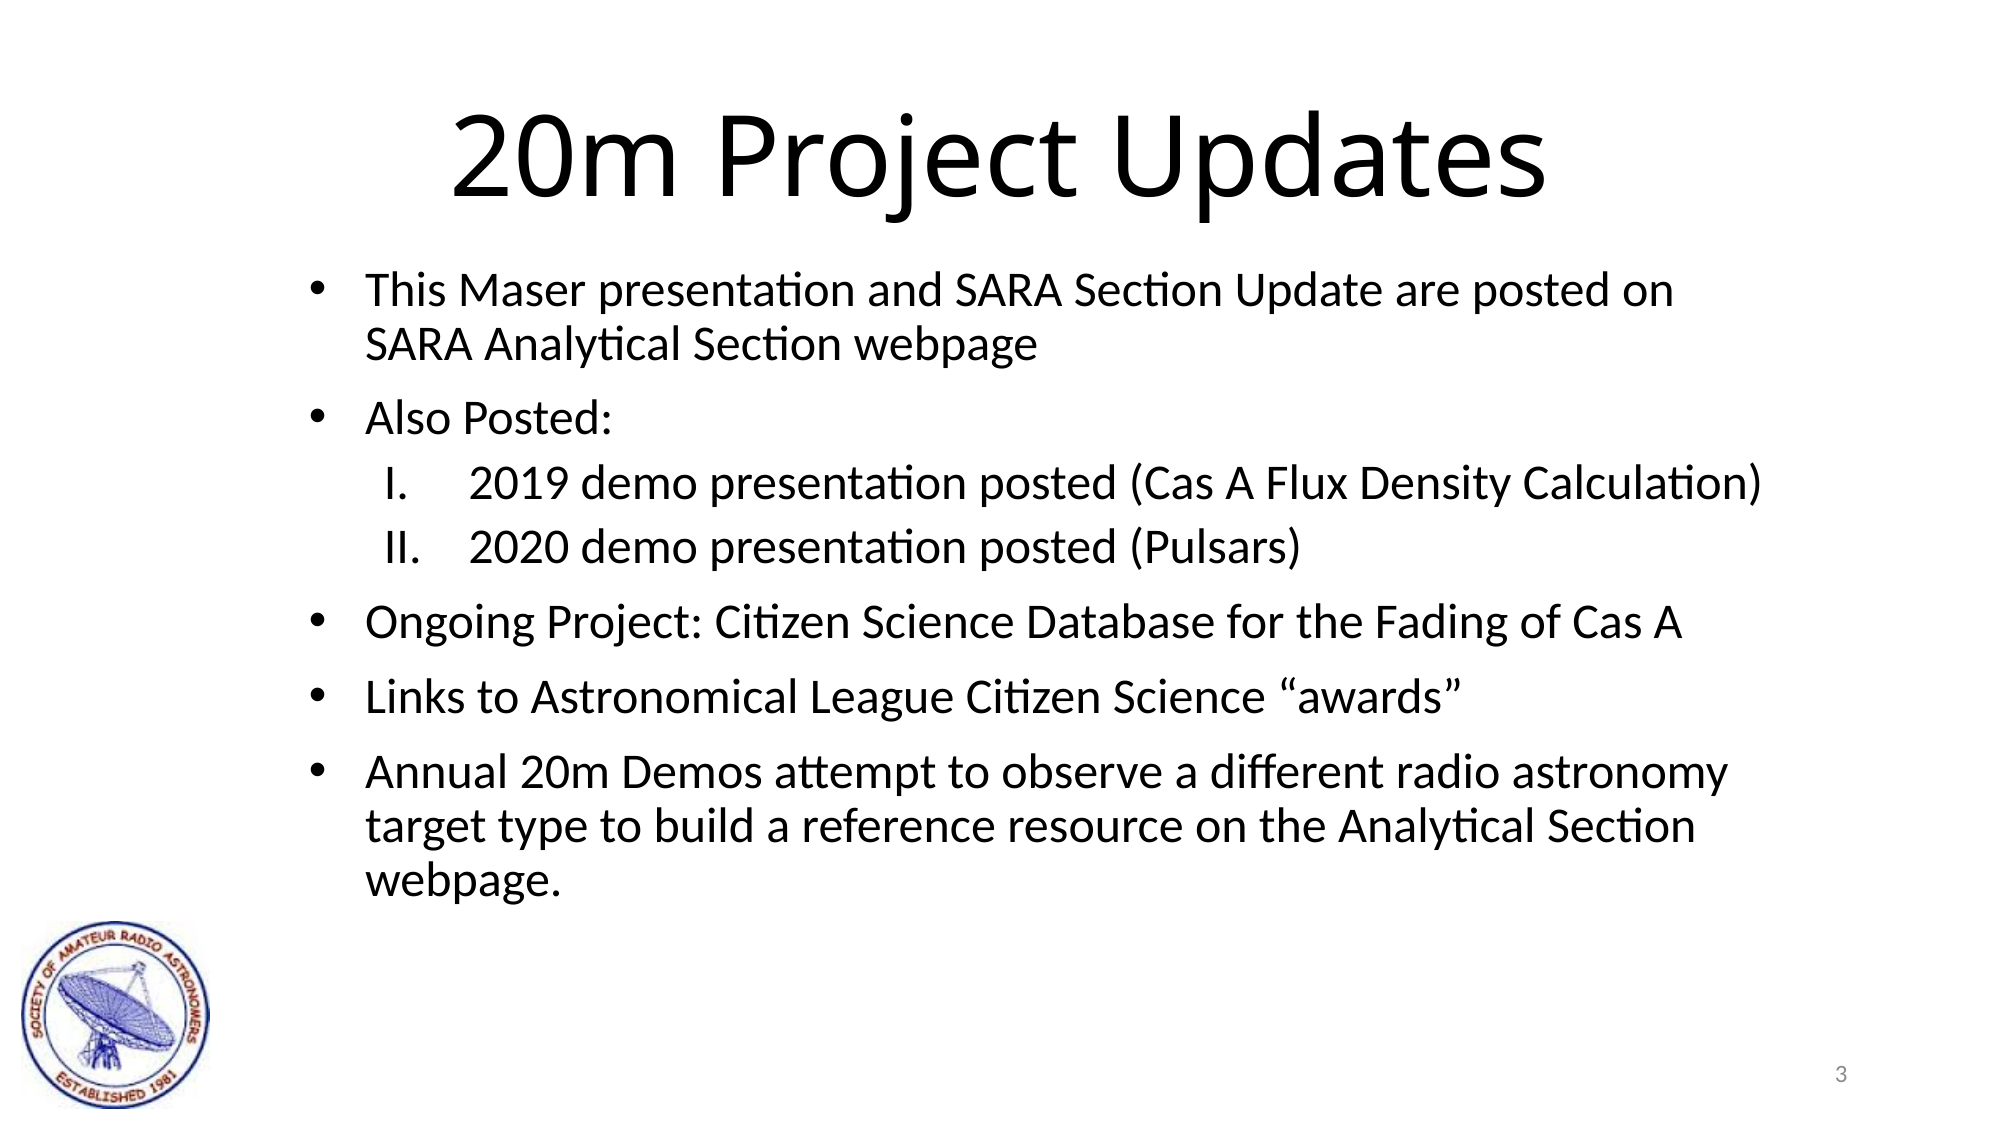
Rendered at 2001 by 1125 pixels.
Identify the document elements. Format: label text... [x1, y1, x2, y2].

subtitle This Maser presentation and SARA Section Update are posted on SARA Analytical Section webpage Also Posted: 2019 demo presentation posted (Cas A Flux Density Calculation) 2020 demo presentation posted (Pulsars) Ongoing Project: Citizen Science Database for the Fading of Cas A Links to Astronomical League Citizen Science “awards” Annual 20m Demos attempt to observe a different radio astronomy target type to build a reference resource on the Analytical Section webpage. [293, 255, 1794, 977]
picture [21, 921, 210, 1109]
slide_number 3 [1412, 1042, 1863, 1103]
title 20m Project Updates [249, 77, 1750, 228]
